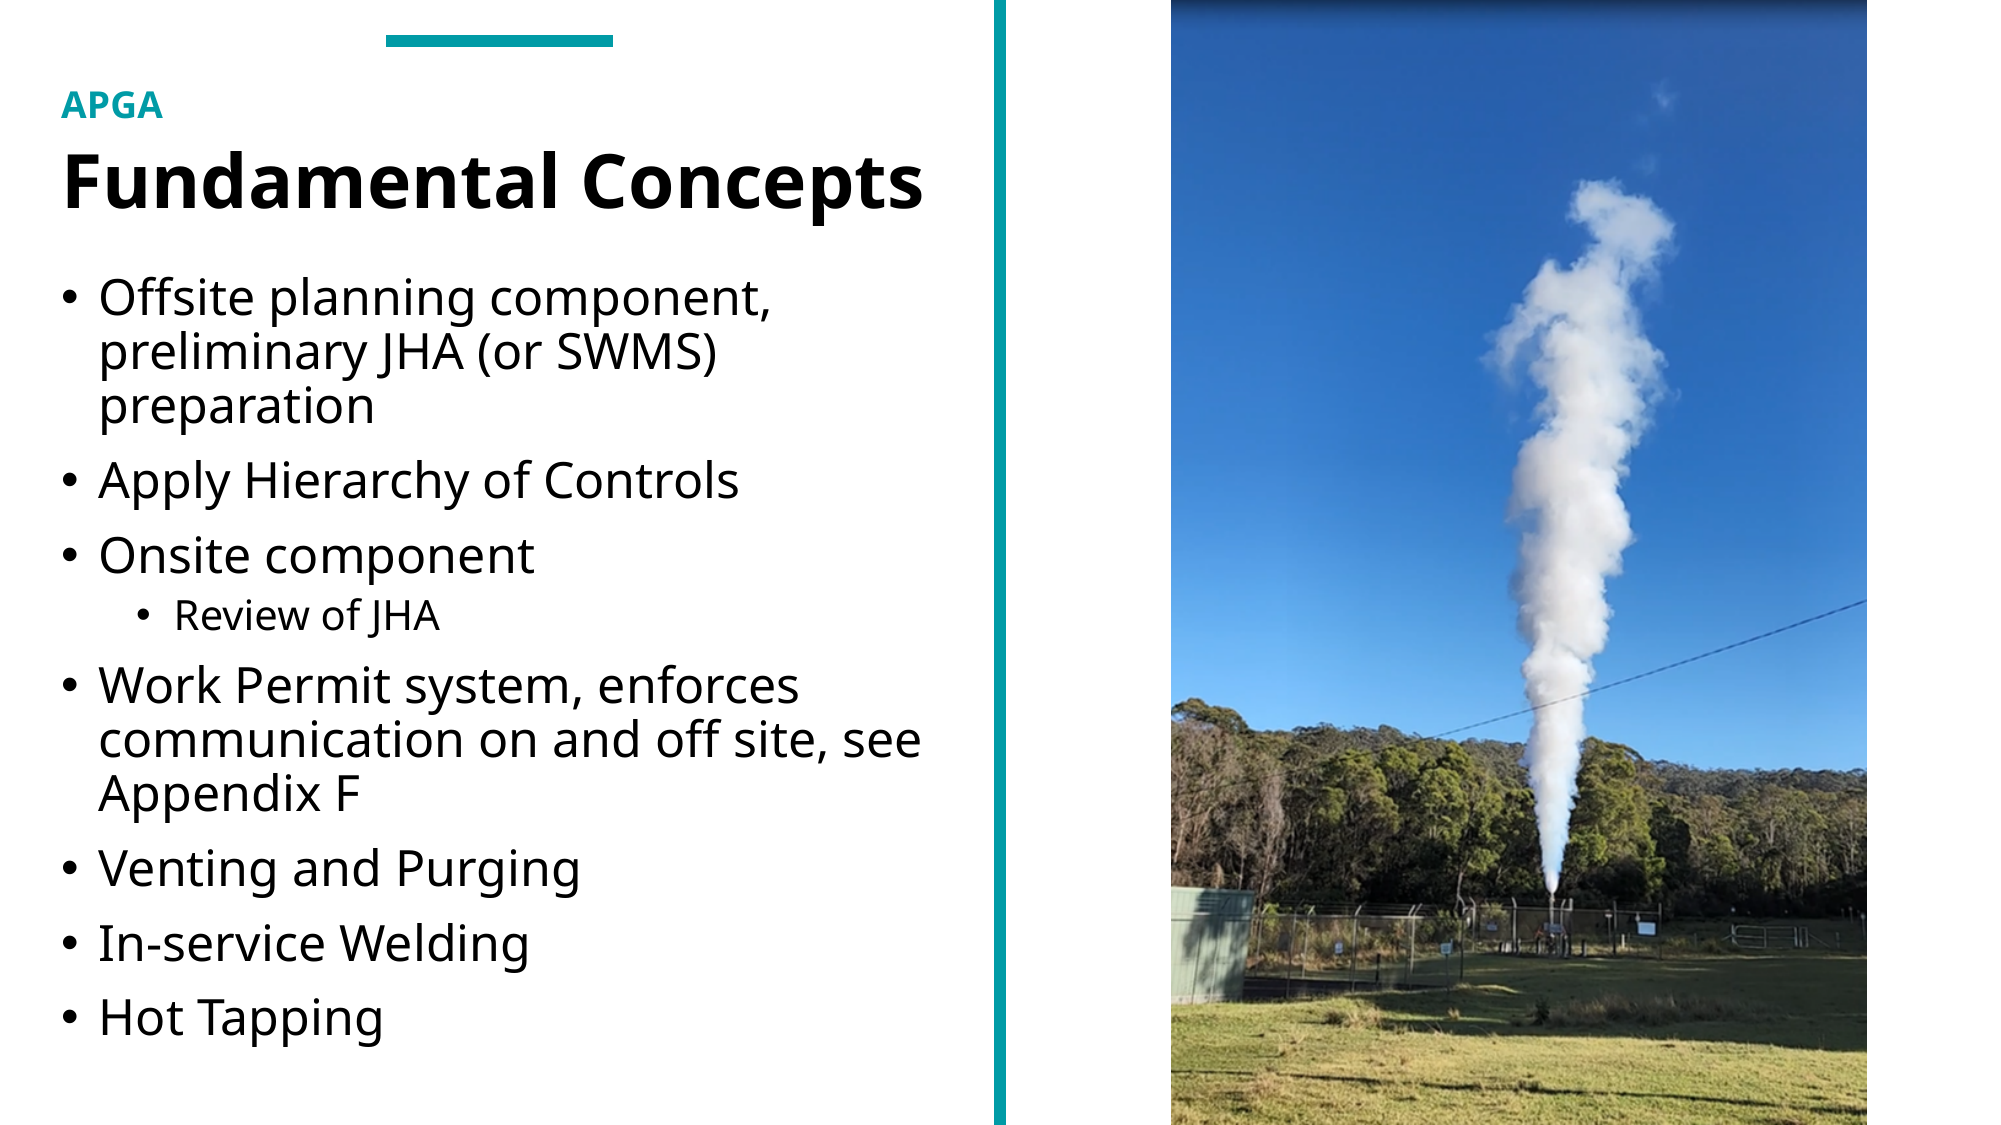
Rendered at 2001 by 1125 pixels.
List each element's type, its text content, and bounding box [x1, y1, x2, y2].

title Fundamental Concepts [46, 136, 958, 215]
text_box Offsite planning component, preliminary JHA (or SWMS) preparation Apply Hierarchy of Controls Onsite component Review of JHA Work Permit system, enforces communication on and off site, see Appendix F Venting and Purging In-service Welding Hot Tapping [46, 264, 958, 1094]
picture [1171, 0, 1867, 1125]
